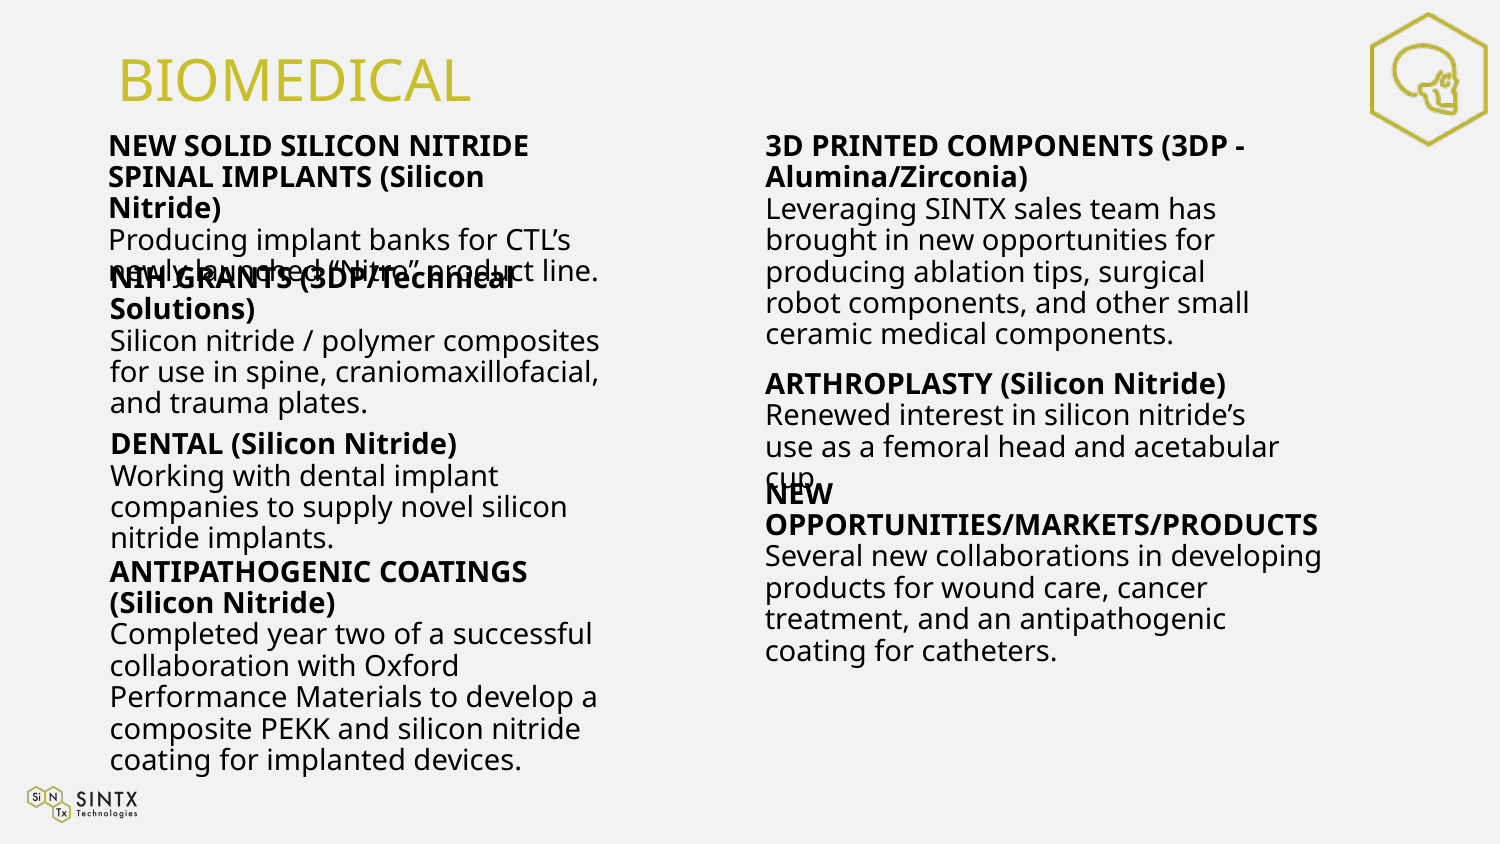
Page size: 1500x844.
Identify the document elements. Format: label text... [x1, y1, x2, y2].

picture [27, 786, 137, 823]
text_box 3D PRINTED COMPONENTS (3DP - Alumina/Zirconia) Leveraging SINTX sales team has brought in new opportunities for producing ablation tips, surgical robot components, and other small ceramic medical components. [750, 123, 1296, 359]
picture [1370, 11, 1488, 149]
text_box DENTAL (Silicon Nitride) Working with dental implant companies to supply novel silicon nitride implants. [0, 422, 619, 549]
text_box ARTHROPLASTY (Silicon Nitride) Renewed interest in silicon nitride’s use as a femoral head and acetabular cup. [750, 361, 1296, 471]
text_box NIH GRANTS (3DP/Technical Solutions) Silicon nitride / polymer composites for use in spine, craniomaxillofacial, and trauma plates. [0, 255, 620, 428]
text_box NEW OPPORTUNITIES/MARKETS/PRODUCTS Several new collaborations in developing products for wound care, cancer treatment, and an antipathogenic coating for catheters. [749, 471, 1344, 675]
text_box ANTIPATHOGENIC COATINGS (Silicon Nitride) Completed year two of a successful collaboration with Oxford Performance Materials to develop a composite PEKK and silicon nitride coating for implanted devices. [0, 549, 619, 785]
title BIOMEDICAL [27, 30, 907, 121]
text_box NEW SOLID SILICON NITRIDE SPINAL IMPLANTS (Silicon Nitride) Producing implant banks for CTL’s newly launched “Nitro” product line. [0, 123, 618, 327]
